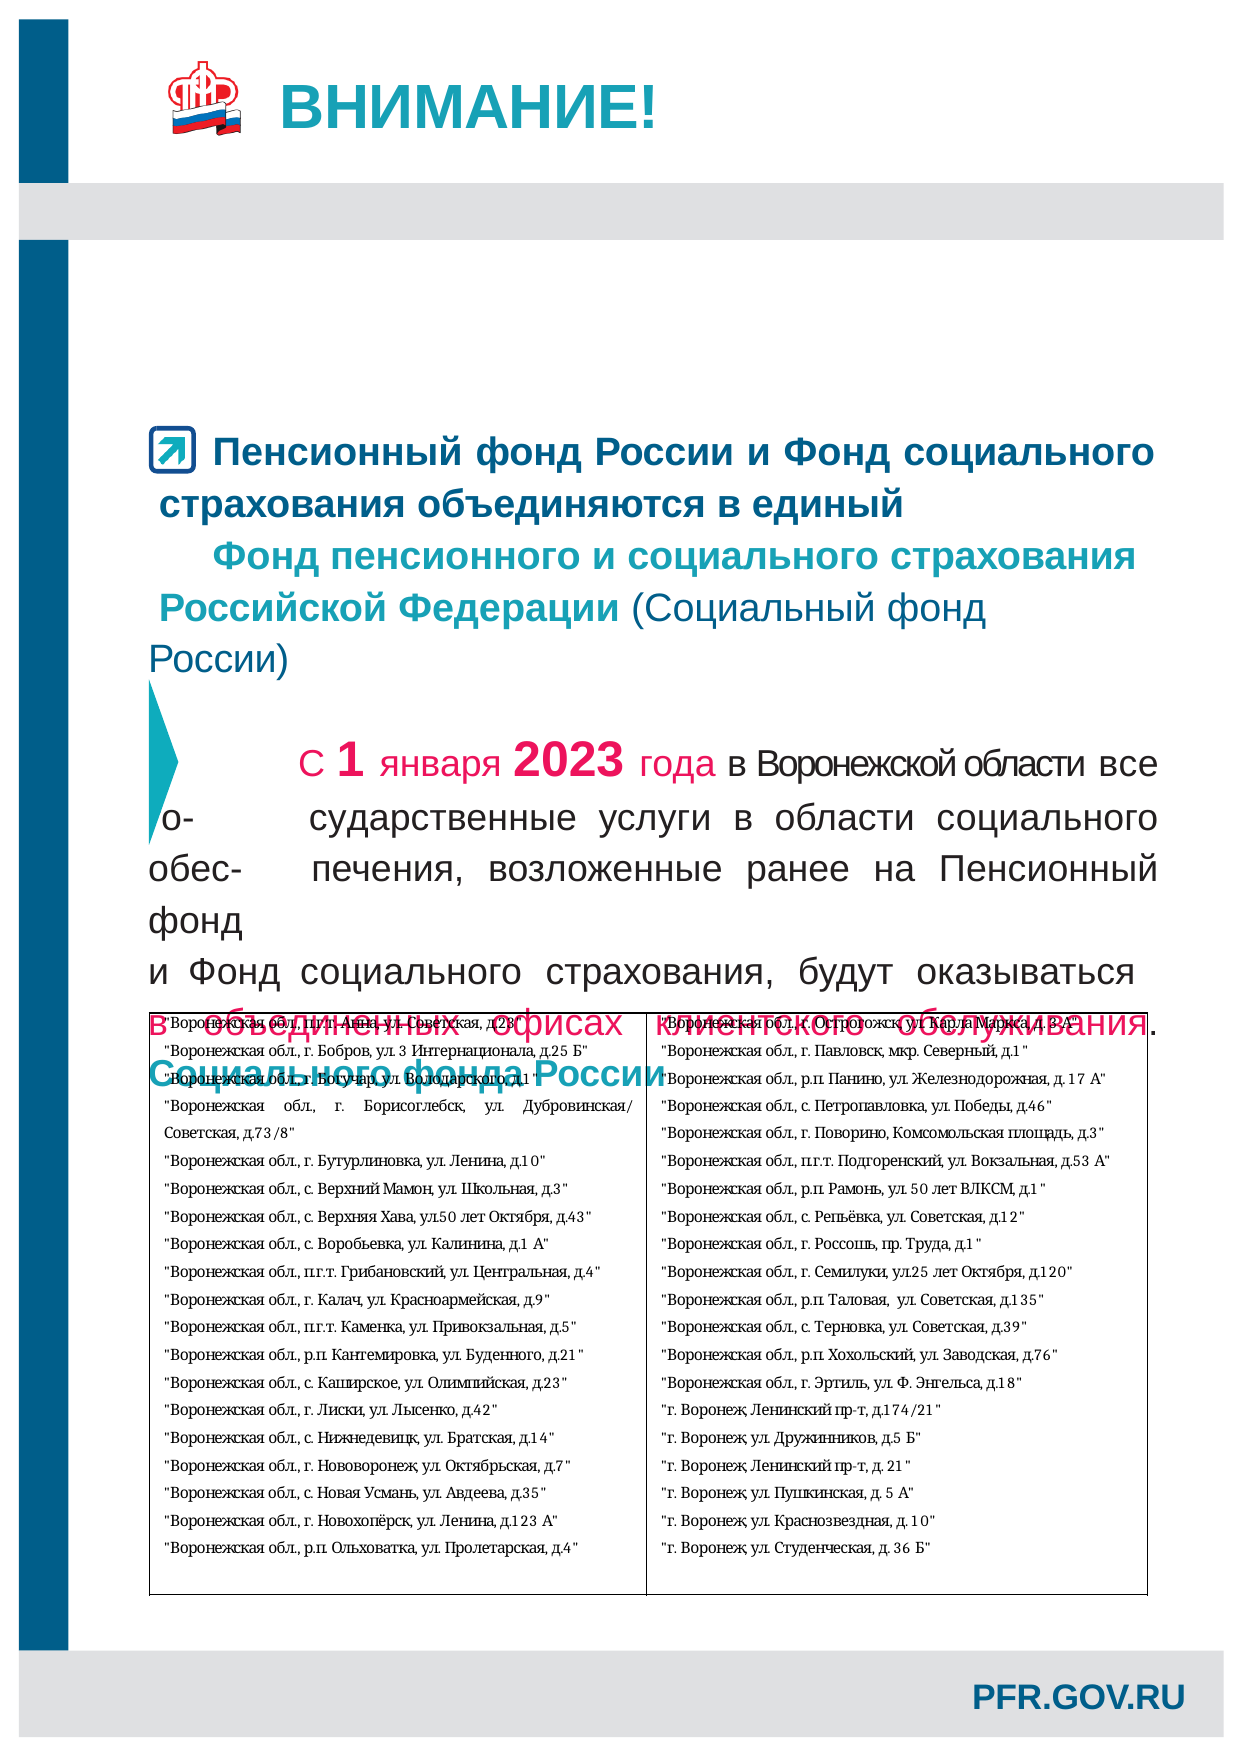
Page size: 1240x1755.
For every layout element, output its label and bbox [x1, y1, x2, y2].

picture [148, 1012, 1240, 1633]
text_box [148, 425, 197, 474]
text_box [18, 19, 1224, 1738]
